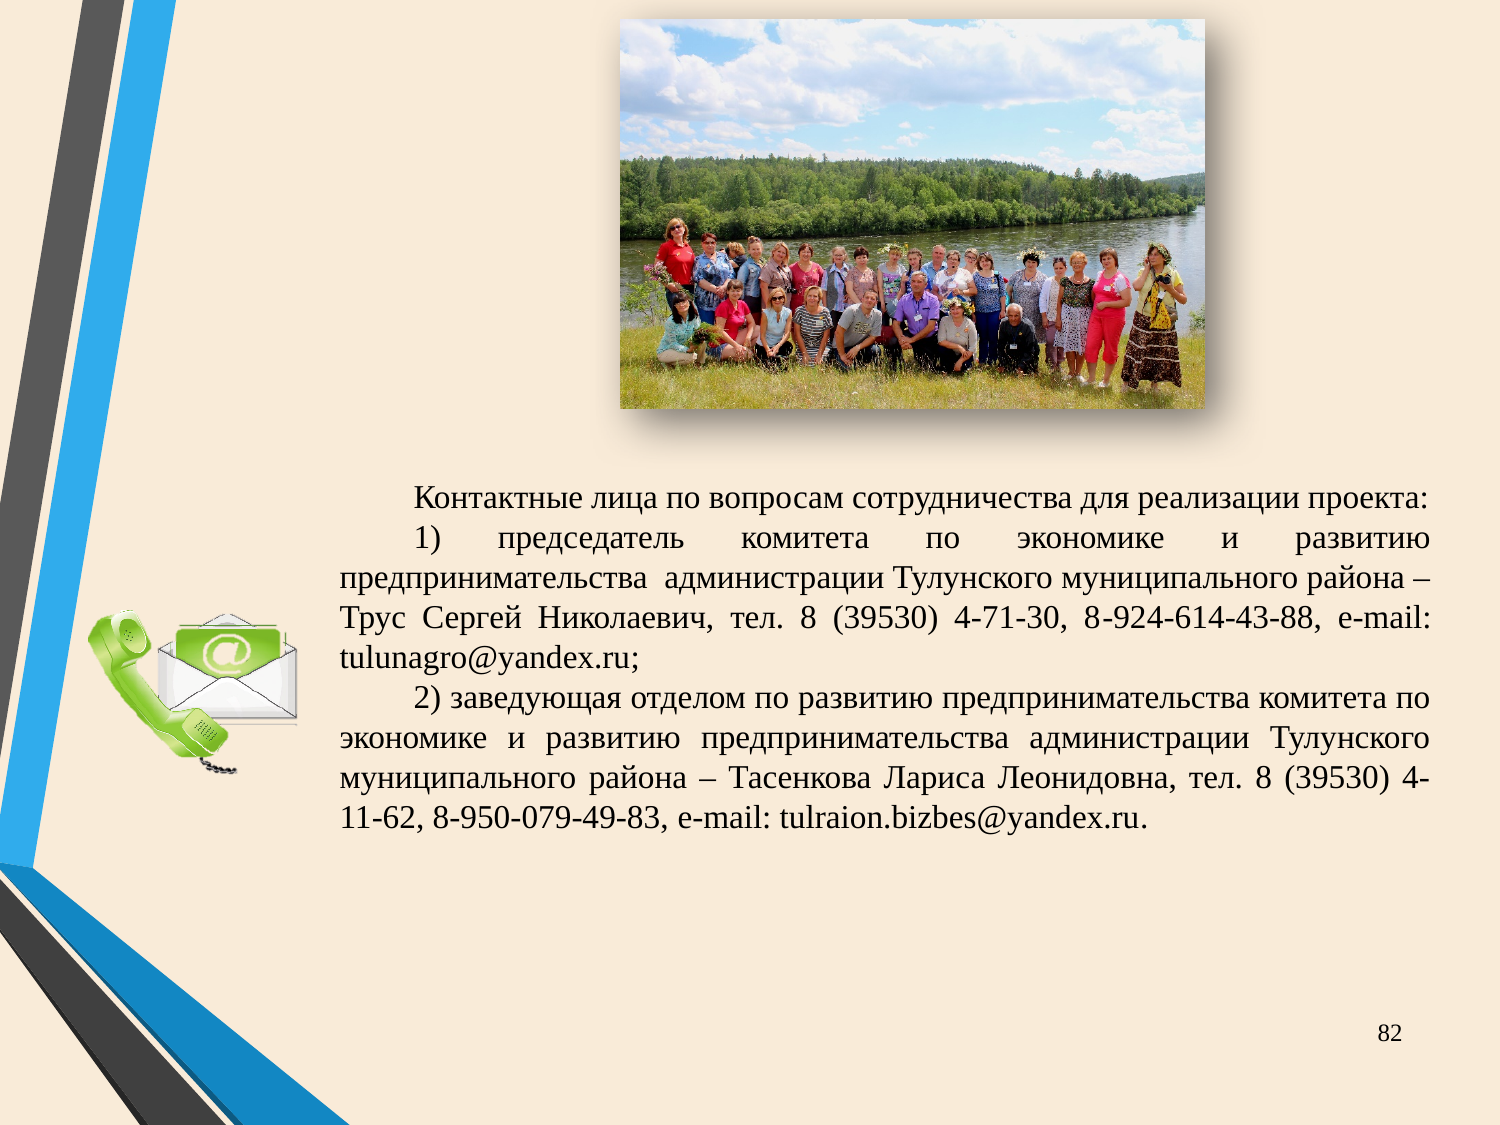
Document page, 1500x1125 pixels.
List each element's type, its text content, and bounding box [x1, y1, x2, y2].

picture [619, 18, 1205, 410]
picture [88, 609, 300, 806]
slide_number 82 [1354, 1001, 1425, 1062]
text_box Контактные лица по вопросам сотрудничества для реализации проекта: 1) председатель комитета по экономике и развитию предпринимательства администрации Тулунского муниципального района – Трус Сергей Николаевич, тел. 8 (39530) 4-71-30, 8-924-614-43-88, e-mail: tulunagro@yandex.ru; 2) заведующая отделом по развитию предпринимательства комитета по экономике и развитию предпринимательства администрации Тулунского муниципального района – Тасенкова Лариса Леонидовна, тел. 8 (39530) 4-11-62, 8-950-079-49-83, e-mail: tulraion.bizbes@yandex.ru. [324, 468, 1447, 906]
text_box [112, 349, 1500, 610]
